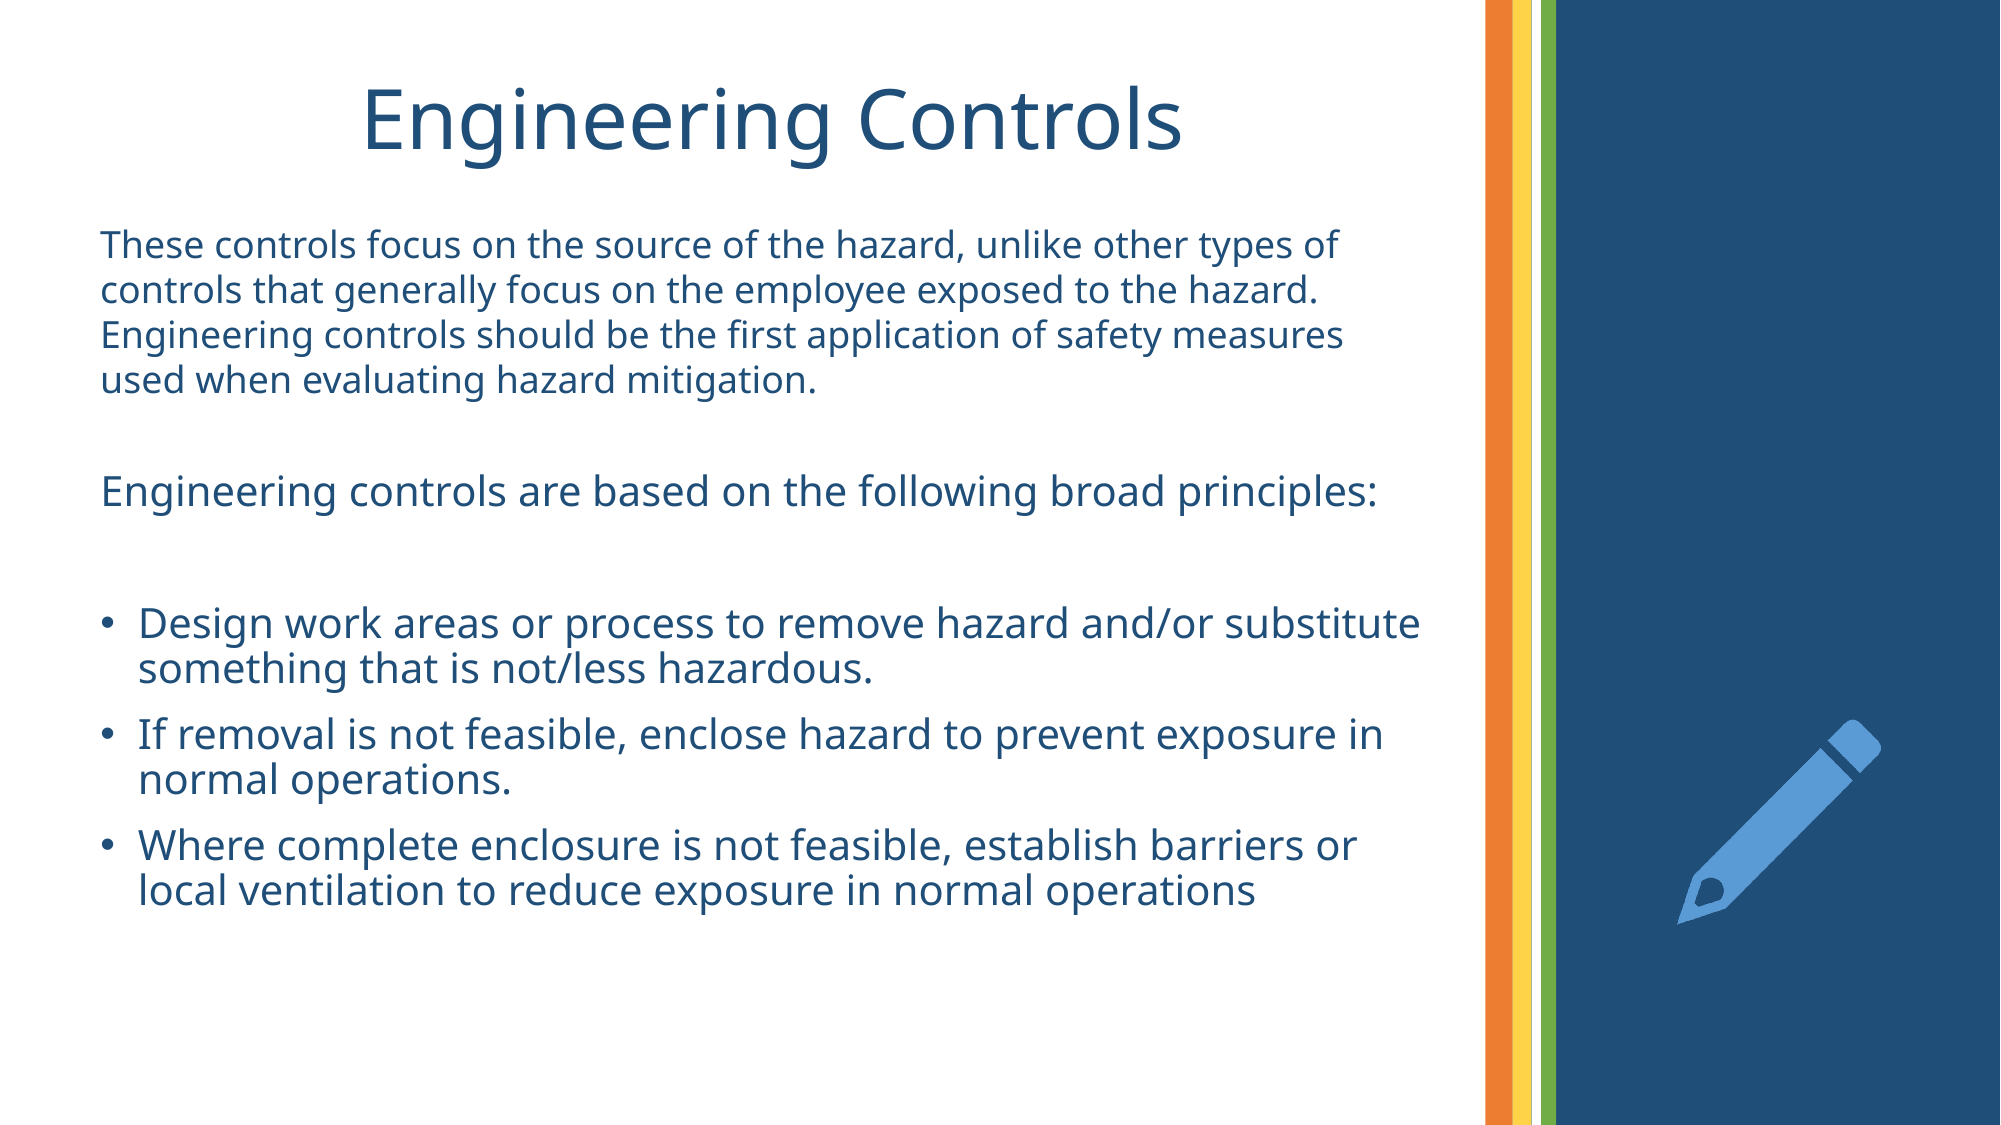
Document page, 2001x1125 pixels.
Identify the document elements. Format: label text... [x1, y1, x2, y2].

title Engineering Controls [85, 59, 1460, 185]
text_box These controls focus on the source of the hazard, unlike other types of controls that generally focus on the employee exposed to the hazard. Engineering controls should be the first application of safety measures used when evaluating hazard mitigation. [85, 213, 1426, 409]
picture [1655, 699, 1901, 945]
list Engineering controls are based on the following broad principles: Design work areas or process to remove hazard and/or substitute something that is not/less hazardous. If removal is not feasible, enclose hazard to prevent exposure in normal operations. Where complete enclosure is not feasible, establish barriers or local ventilation to reduce exposure in normal operations [85, 462, 1460, 1061]
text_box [1485, 0, 2000, 1125]
